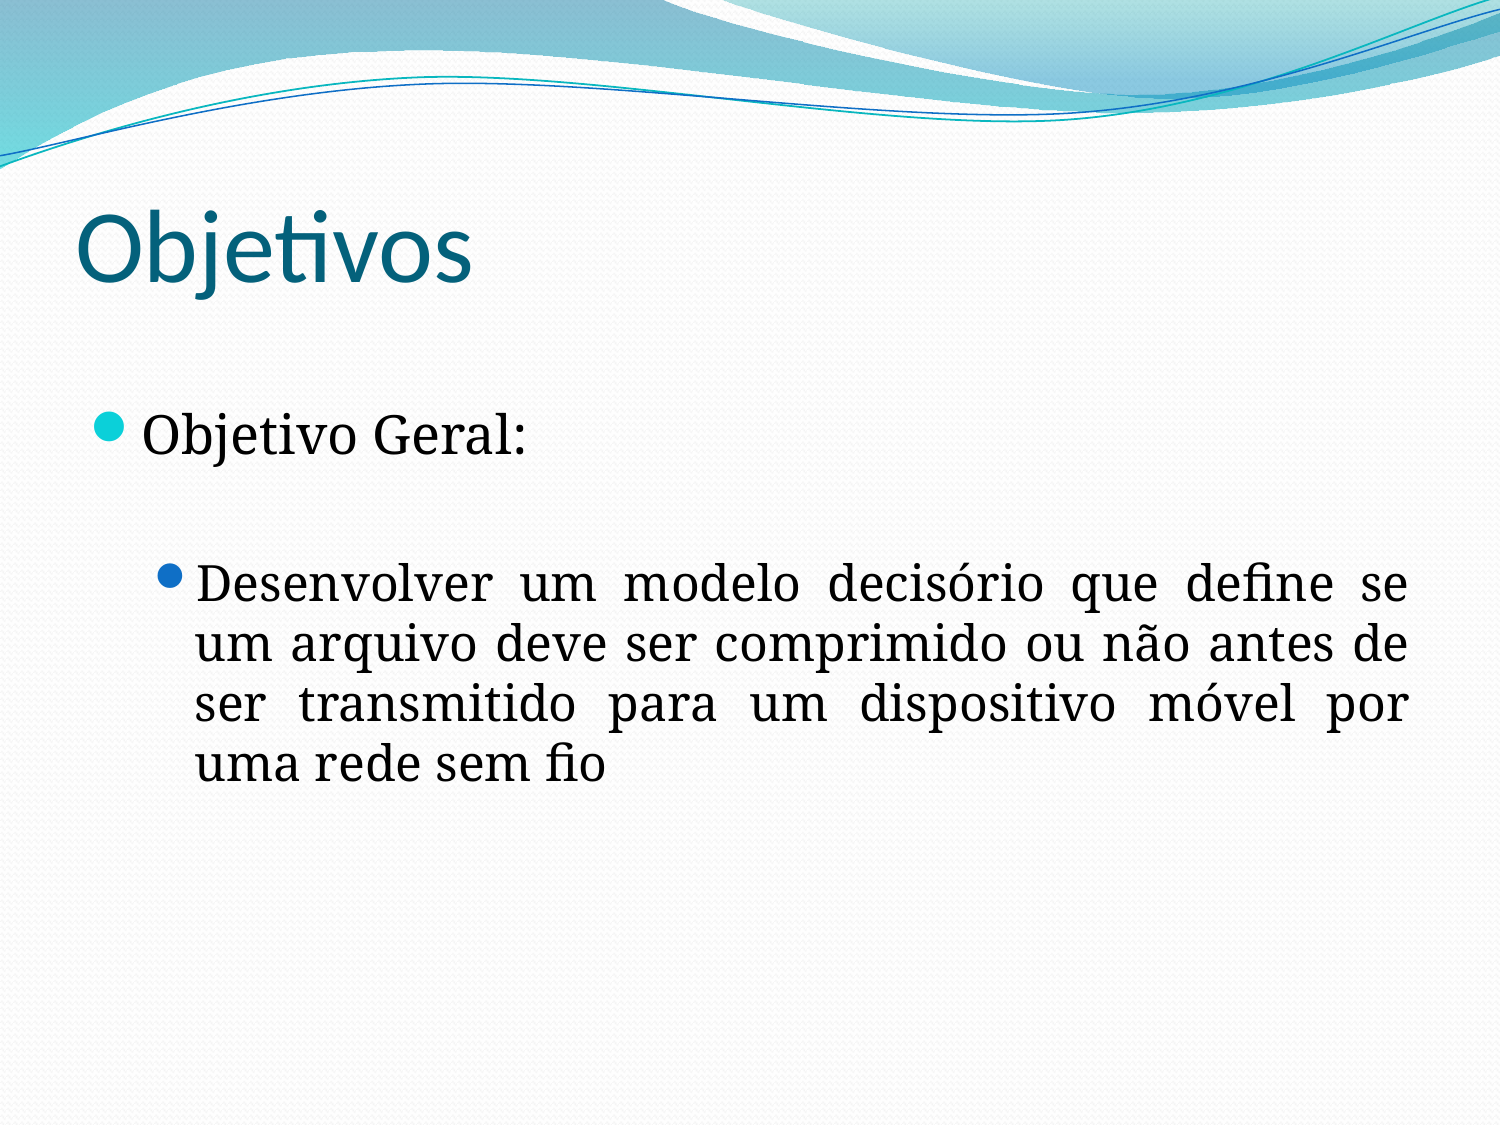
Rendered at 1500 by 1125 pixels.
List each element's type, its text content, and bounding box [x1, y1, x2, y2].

title Objetivos [75, 115, 1425, 303]
list Objetivo Geral: Desenvolver um modelo decisório que define se um arquivo deve ser comprimido ou não antes de ser transmitido para um dispositivo móvel por uma rede sem fio [75, 317, 1425, 1038]
